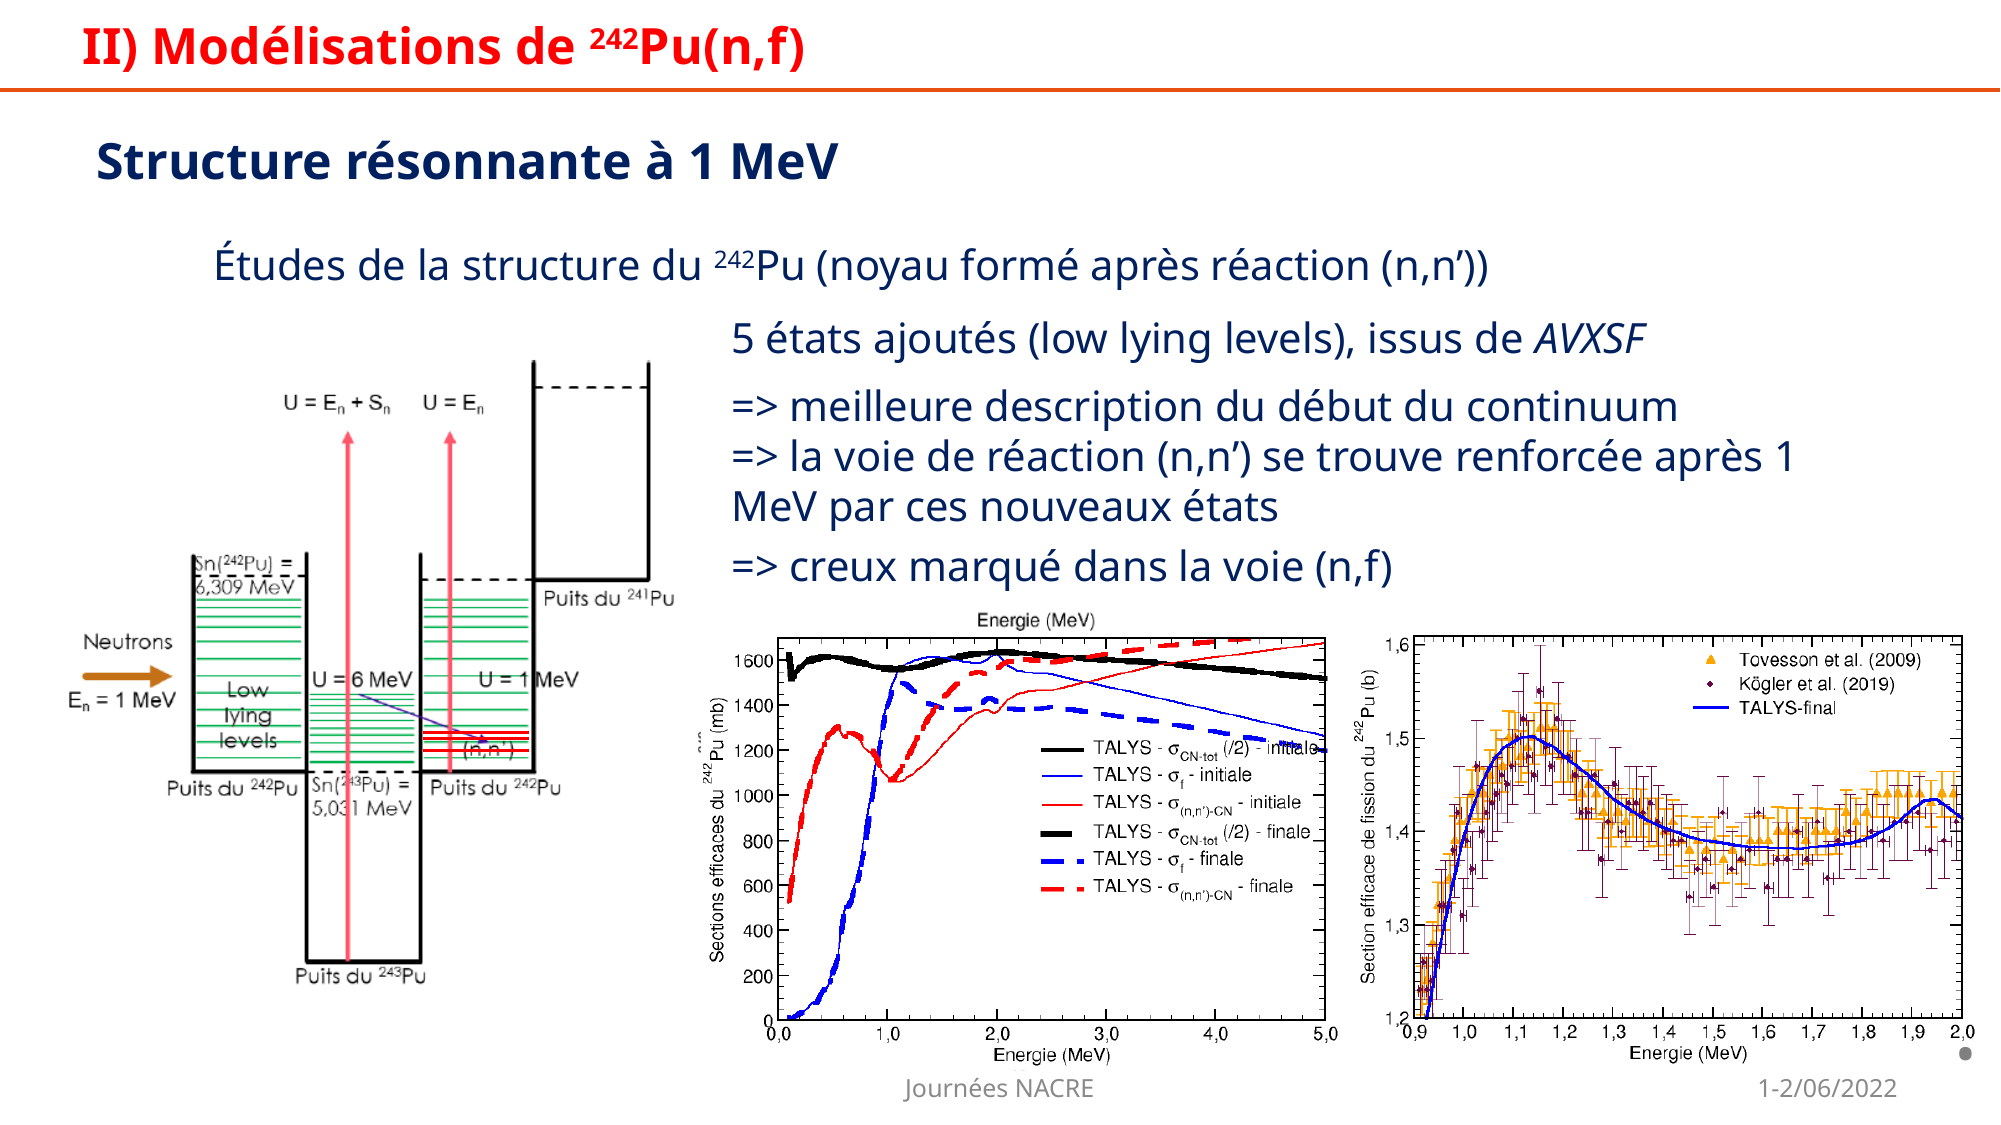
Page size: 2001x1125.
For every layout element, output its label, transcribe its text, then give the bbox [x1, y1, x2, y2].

text_box Structure résonnante à 1 MeV [81, 122, 932, 197]
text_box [422, 732, 530, 751]
text_box Études de la structure du 242Pu (noyau formé après réaction (n,n’)) [198, 231, 1780, 297]
text_box => meilleure description du début du continuum => la voie de réaction (n,n’) se trouve renforcée après 1 MeV par ces nouveaux états [716, 372, 1910, 538]
picture [1351, 633, 1976, 1066]
text_box II) Modélisations de 242Pu(n,f) [67, 7, 871, 82]
text_box . [1938, 952, 1995, 1087]
text_box 5 états ajoutés (low lying levels), issus de AVXSF [716, 304, 1756, 370]
picture [42, 339, 1342, 1071]
text_box => creux marqué dans la voie (n,f) [716, 532, 1412, 598]
